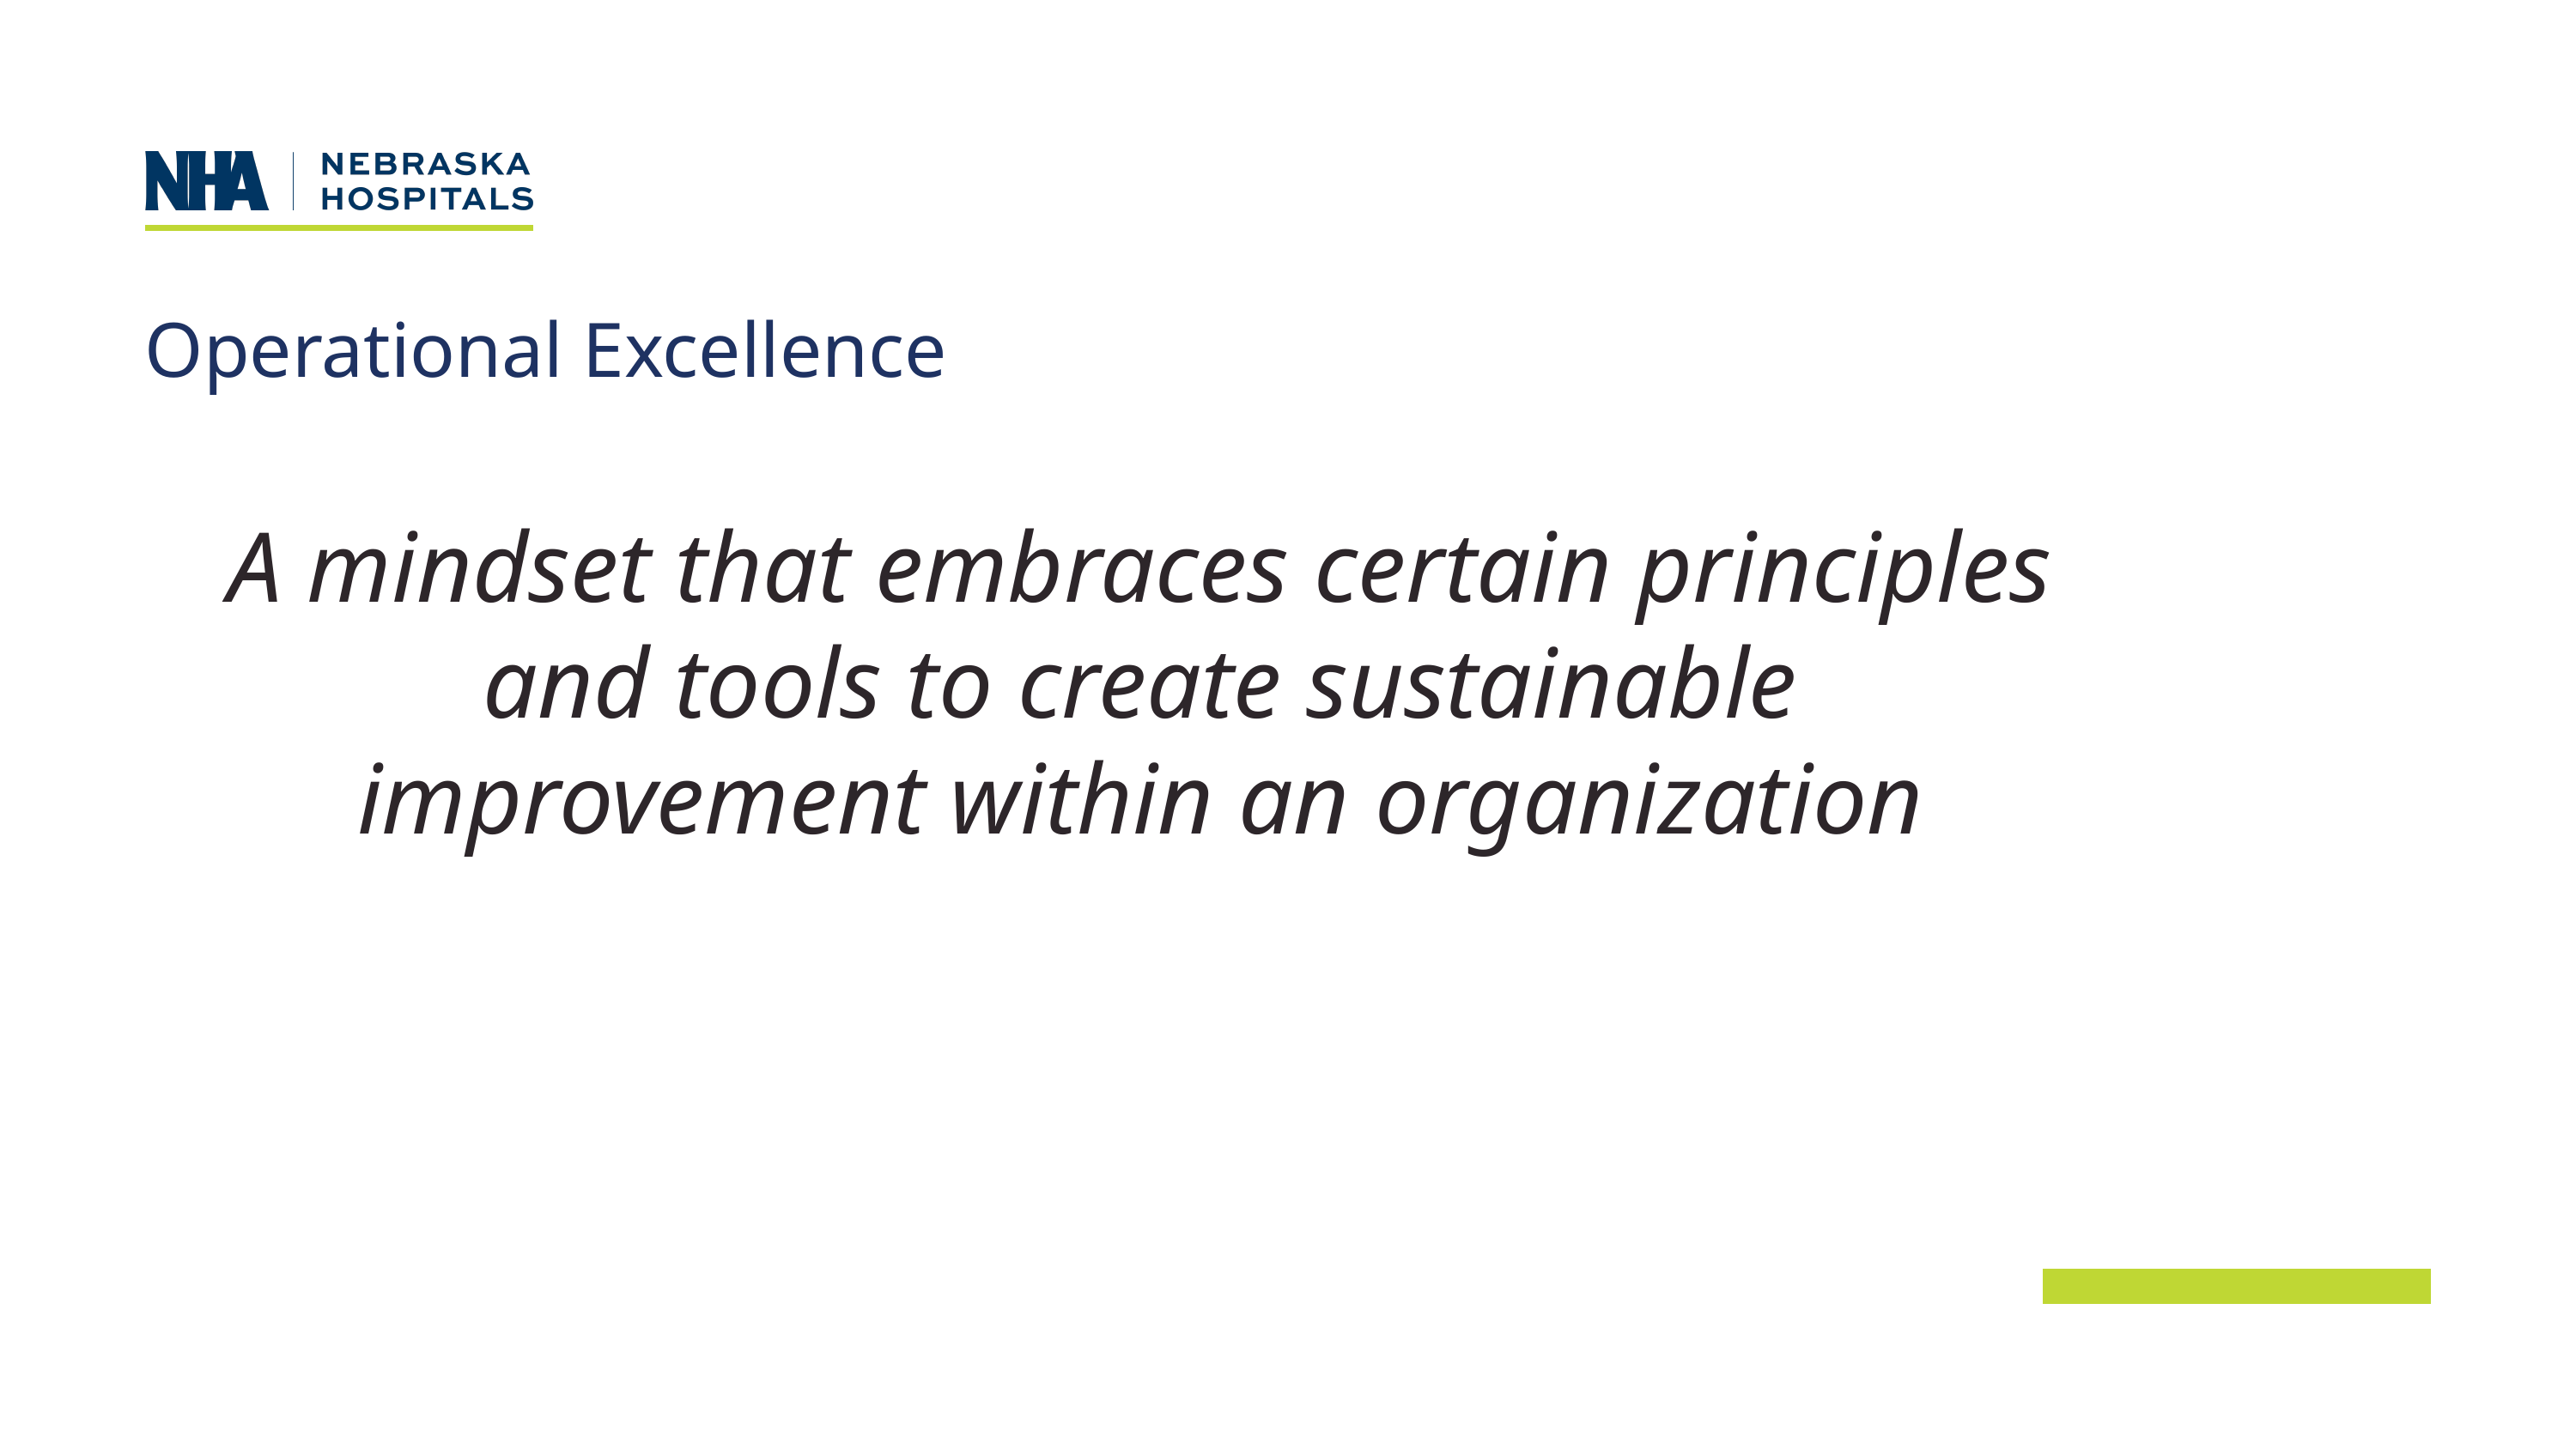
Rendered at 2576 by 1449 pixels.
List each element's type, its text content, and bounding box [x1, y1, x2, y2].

text_box A mindset that embraces certain principles and tools to create sustainable improvement within an organization [193, 506, 2089, 854]
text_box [2042, 1269, 2432, 1304]
text_box Operational Excellence [144, 322, 1653, 393]
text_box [144, 224, 534, 232]
picture [144, 151, 534, 210]
